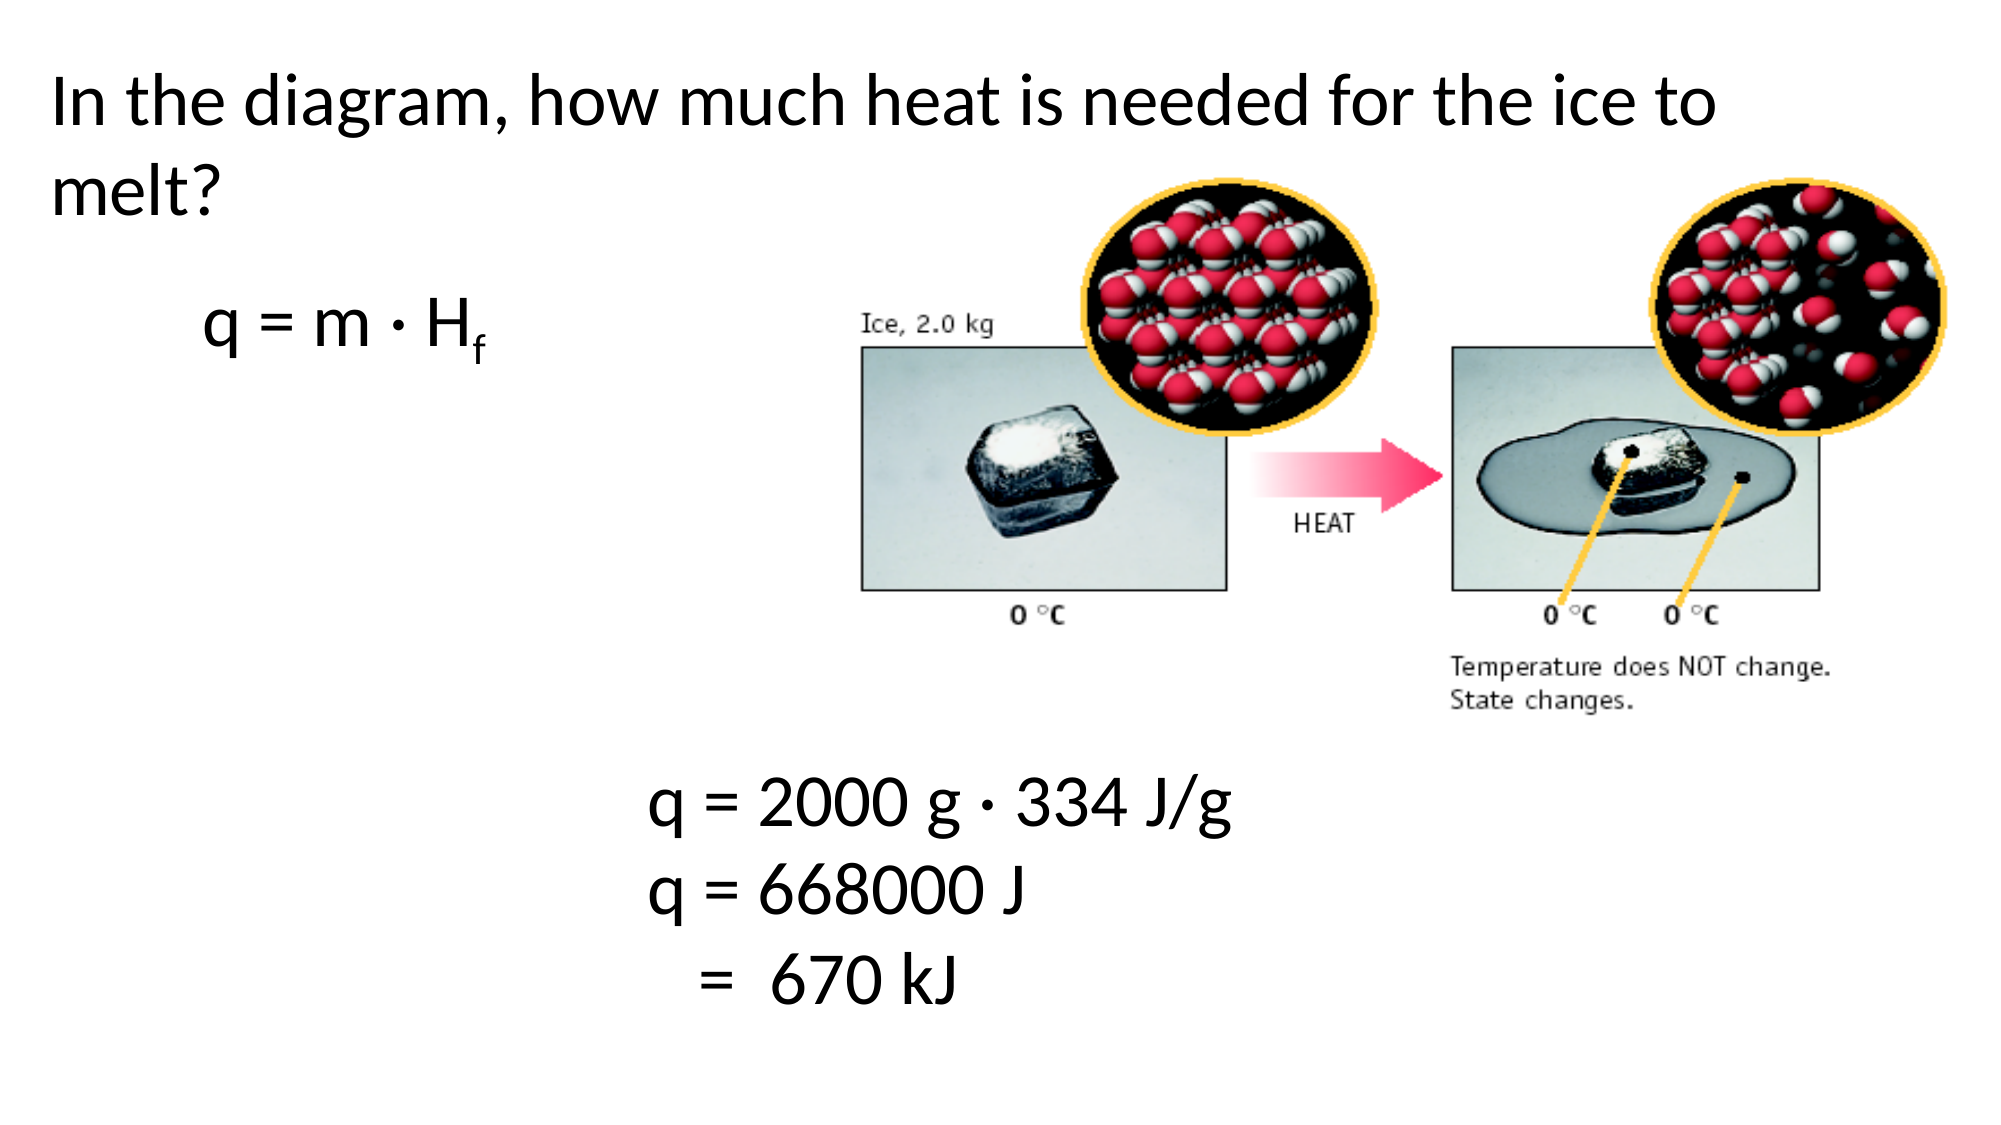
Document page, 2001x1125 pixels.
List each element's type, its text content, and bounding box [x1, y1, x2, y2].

text_box q = 668000 J = 670 kJ [632, 832, 1260, 1027]
text_box q = m · Hf [35, 263, 663, 381]
text_box In the diagram, how much heat is needed for the ice to melt? [35, 42, 1910, 238]
text_box q = 2000 g · 334 J/g [632, 743, 1260, 832]
picture [839, 141, 1959, 729]
